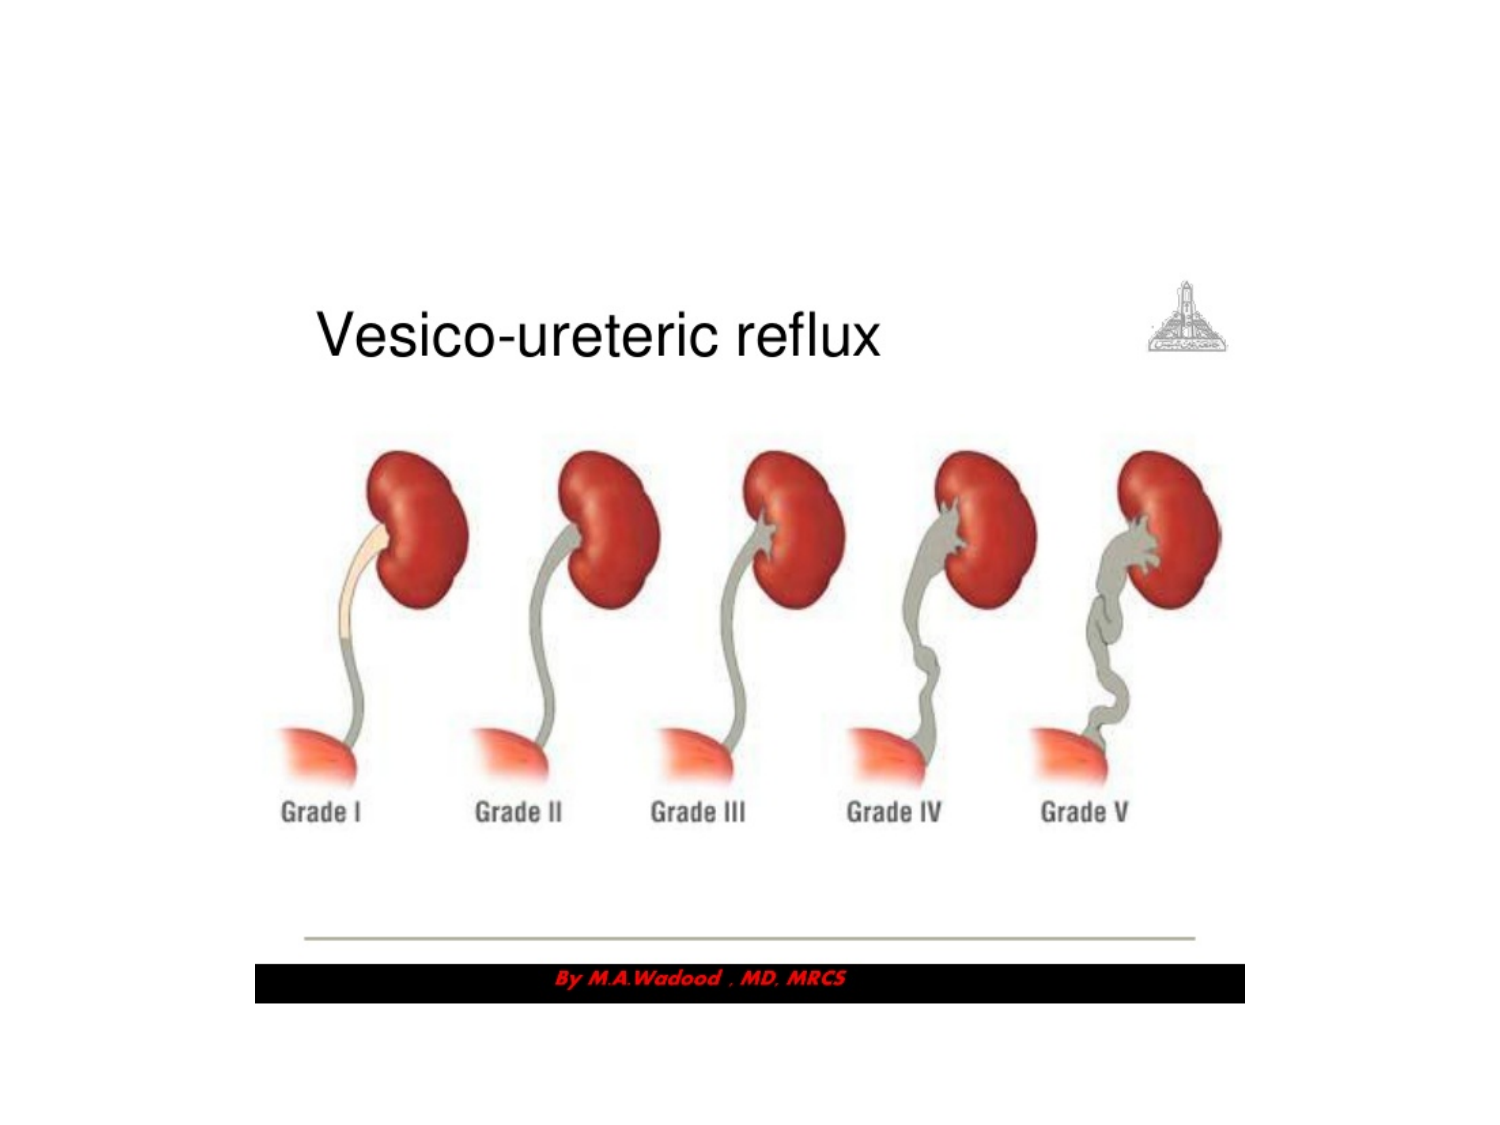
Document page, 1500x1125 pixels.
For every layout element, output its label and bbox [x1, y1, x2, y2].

list [254, 262, 1246, 1006]
